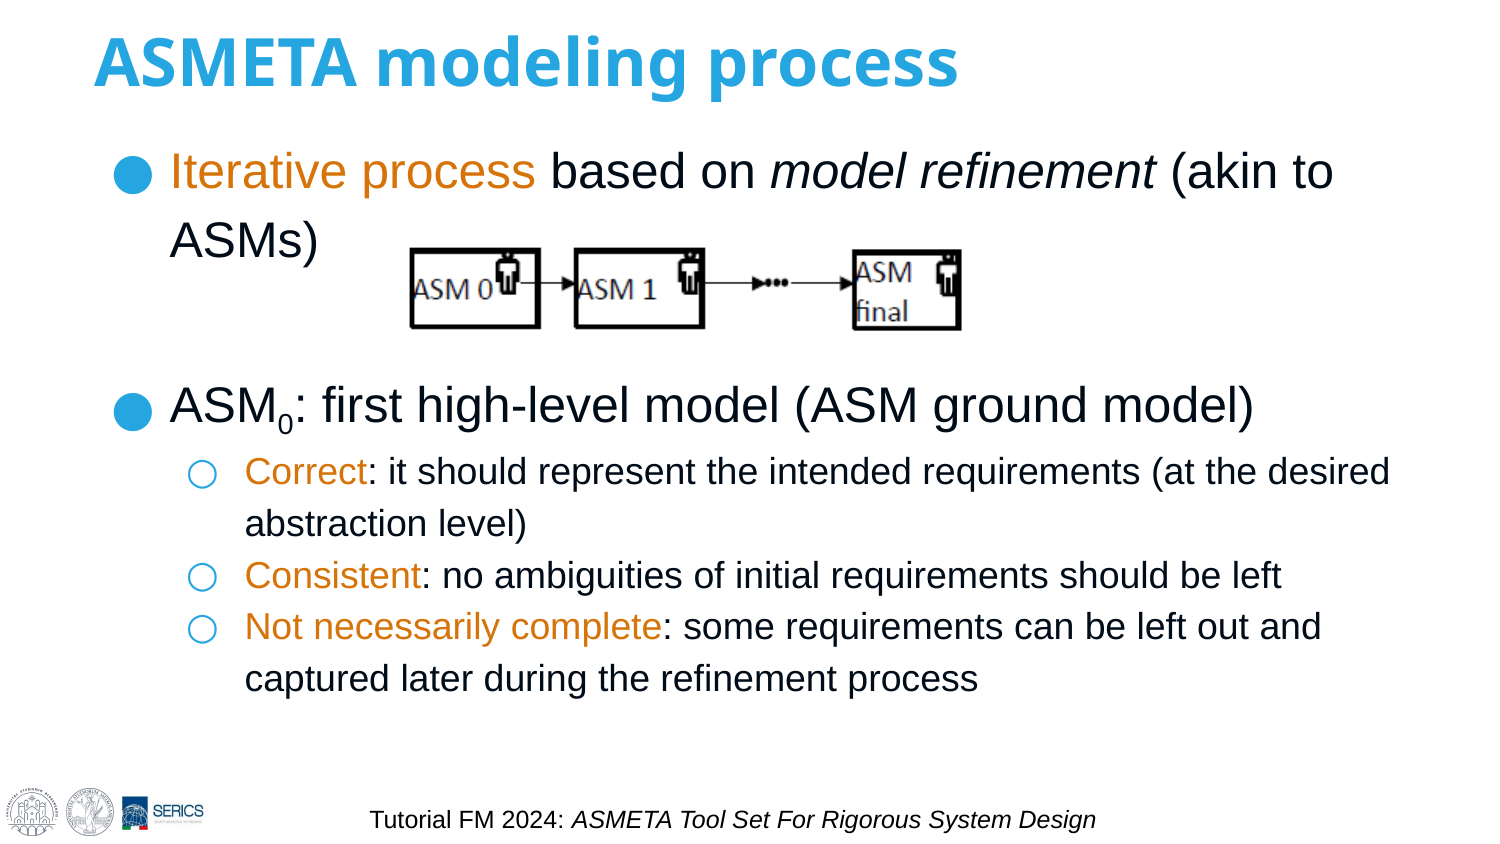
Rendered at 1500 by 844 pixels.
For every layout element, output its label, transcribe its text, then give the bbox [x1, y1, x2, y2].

list Iterative process based on model refinement (akin to ASMs) ASM0: first high-level model (ASM ground model) Correct: it should represent the intended requirements (at the desired abstraction level) Consistent: no ambiguities of initial requirements should be left Not necessarily complete: some requirements can be left out and captured later during the refinement process [94, 129, 1394, 750]
picture [373, 211, 1015, 368]
title ASMETA modeling process [94, 35, 1394, 101]
picture [122, 796, 204, 830]
picture [66, 788, 116, 836]
picture [6, 788, 60, 836]
